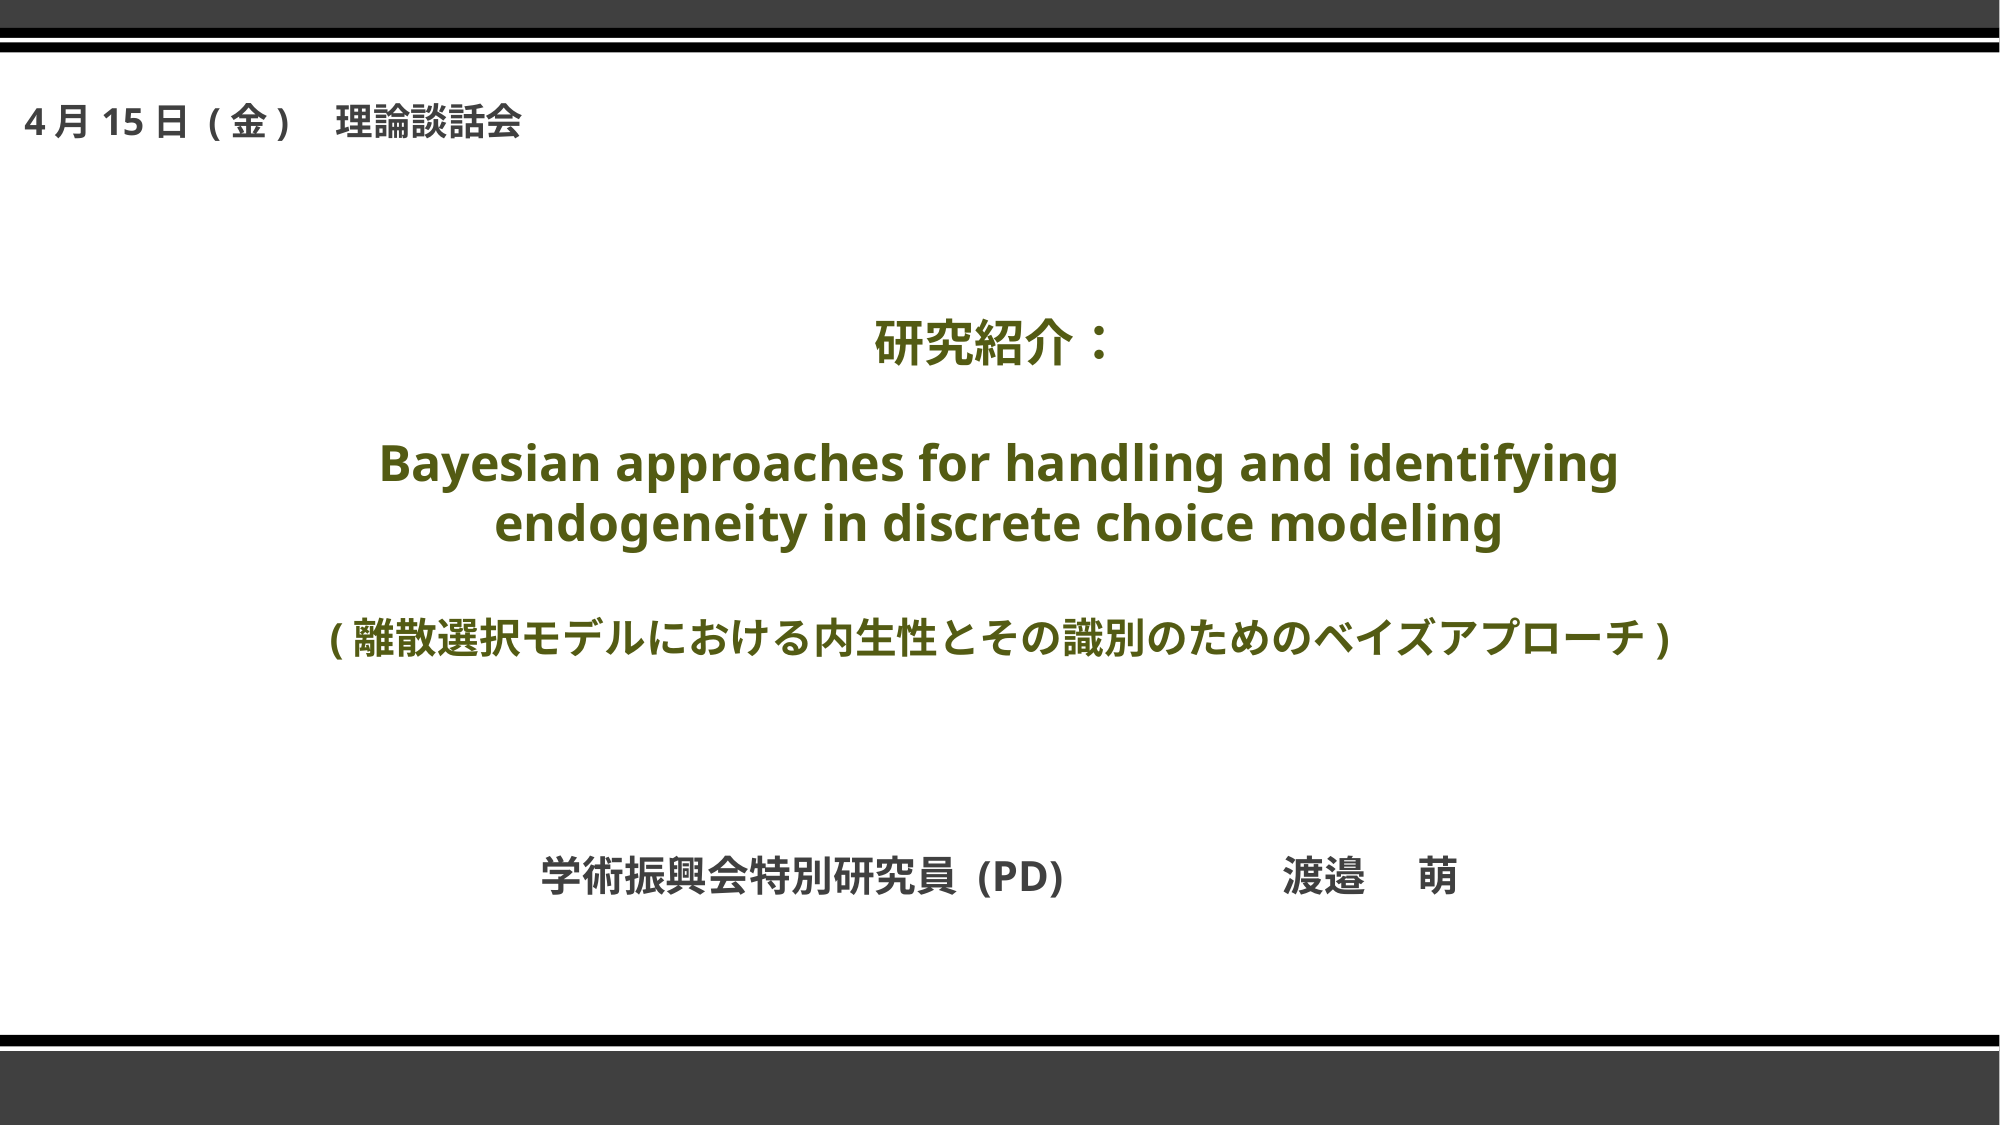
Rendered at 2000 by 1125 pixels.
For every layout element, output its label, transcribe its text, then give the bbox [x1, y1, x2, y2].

title 研究紹介： Bayesian approaches for handling and identifying endogeneity in discrete choice modeling (離散選択モデルにおける内生性とその識別のためのベイズアプローチ) [293, 231, 1706, 742]
text_box 4月15日 (金) 理論談話会 [0, 90, 1509, 151]
text_box 学術振興会特別研究員 (PD) 渡邉 萌 [0, 763, 2000, 993]
